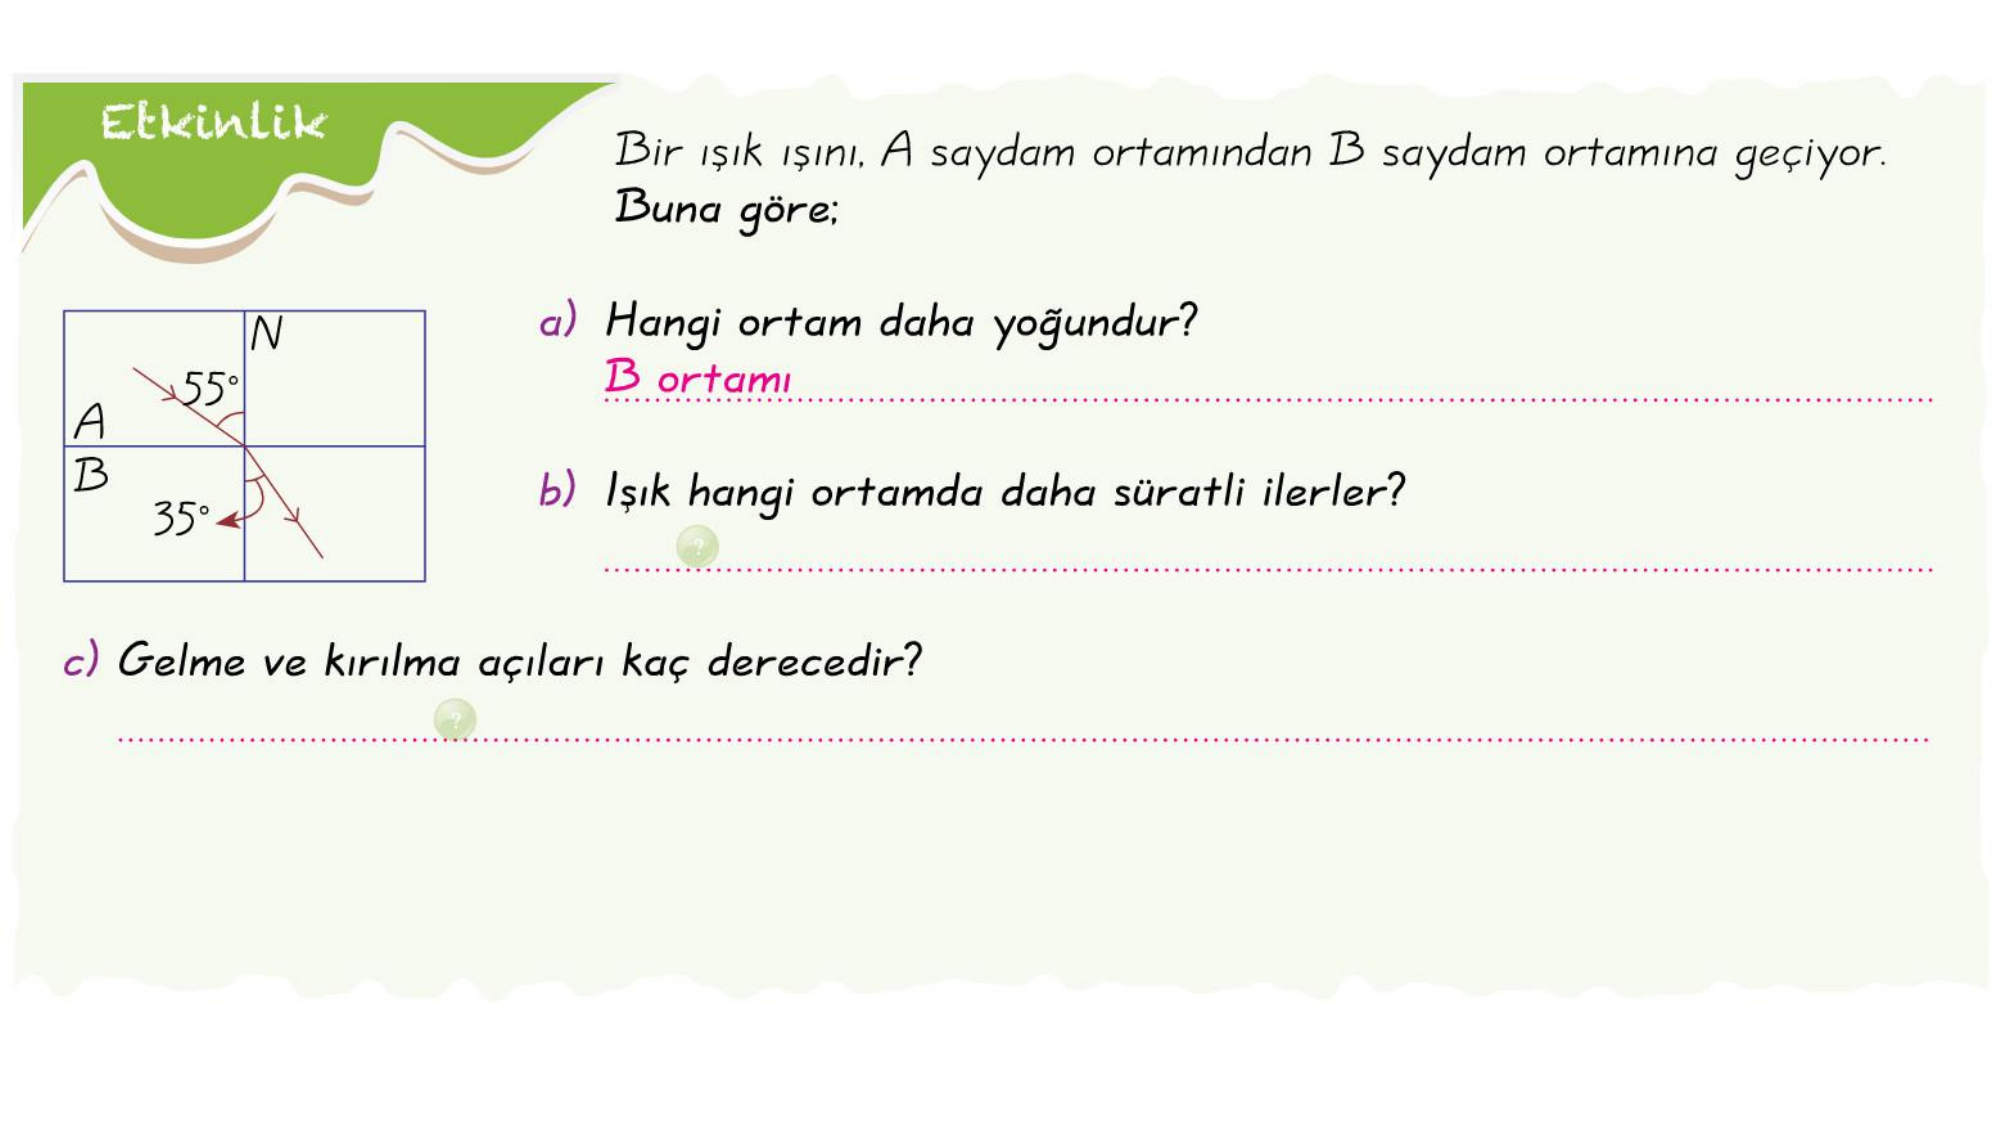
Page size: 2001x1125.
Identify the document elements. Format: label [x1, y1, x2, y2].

picture [0, 57, 2000, 1068]
